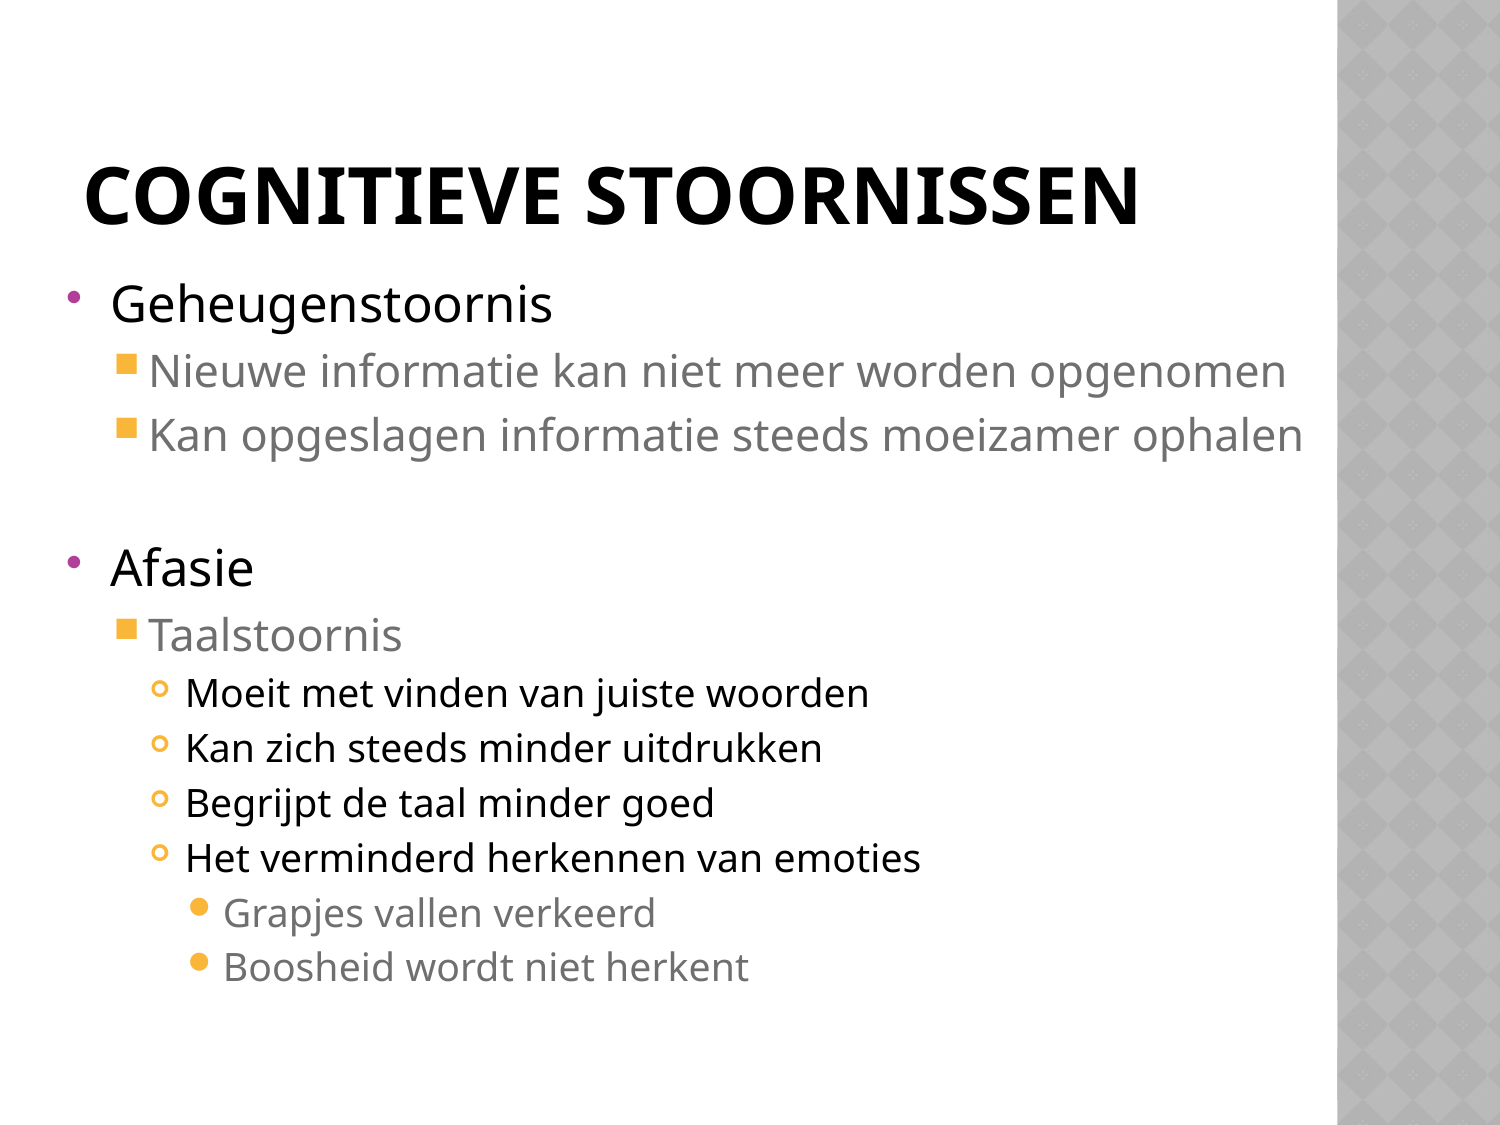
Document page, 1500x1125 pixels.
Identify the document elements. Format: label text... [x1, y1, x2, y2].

list Geheugenstoornis Nieuwe informatie kan niet meer worden opgenomen Kan opgeslagen informatie steeds moeizamer ophalen Afasie Taalstoornis Moeit met vinden van juiste woorden Kan zich steeds minder uitdrukken Begrijpt de taal minder goed Het verminderd herkennen van emoties Grapjes vallen verkeerd Boosheid wordt niet herkent [53, 264, 1331, 1059]
title Cognitieve stoornissen [75, 52, 1263, 240]
